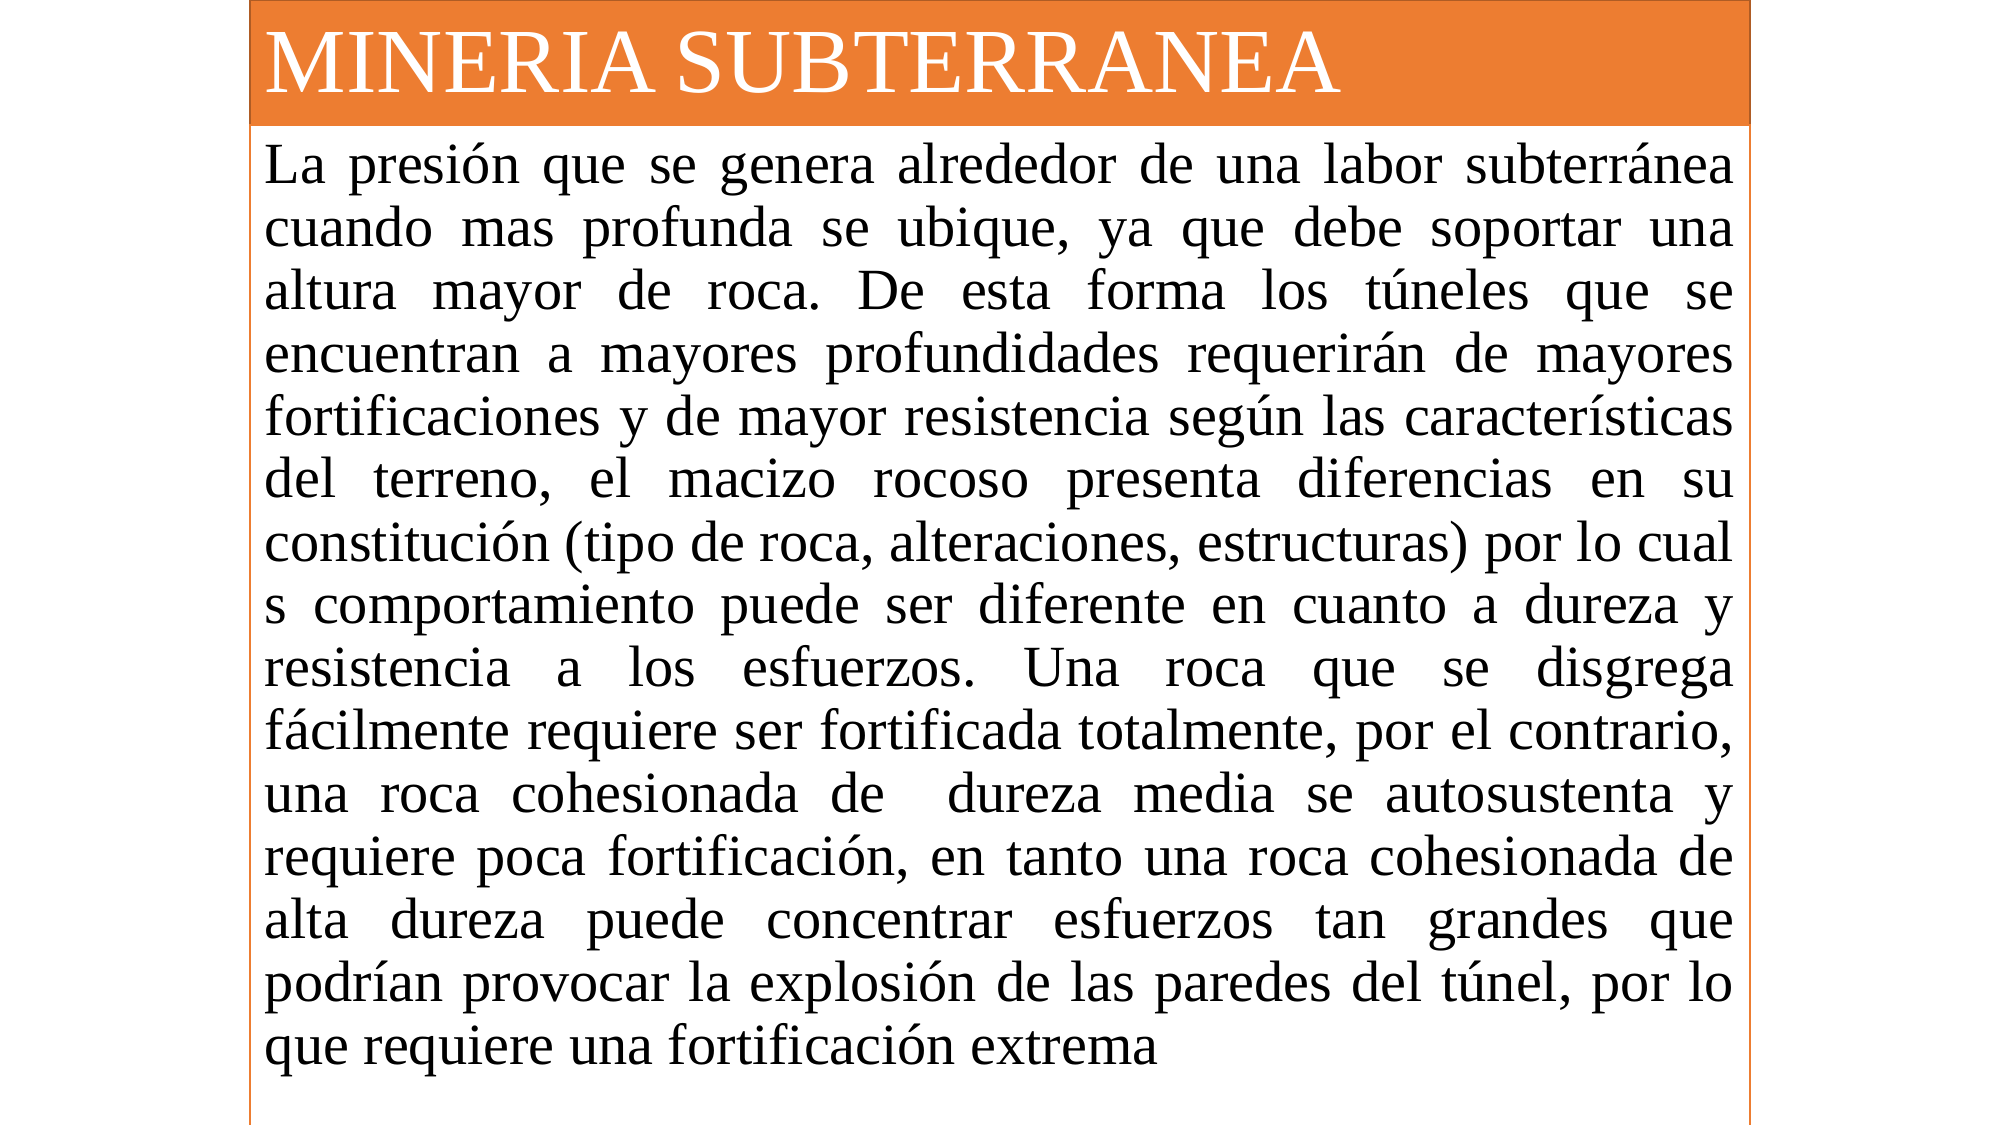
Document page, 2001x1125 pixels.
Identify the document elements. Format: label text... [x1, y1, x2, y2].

title MINERIA SUBTERRANEA [249, 0, 1751, 124]
list La presión que se genera alrededor de una labor subterránea cuando mas profunda se ubique, ya que debe soportar una altura mayor de roca. De esta forma los túneles que se encuentran a mayores profundidades requerirán de mayores fortificaciones y de mayor resistencia según las características del terreno, el macizo rocoso presenta diferencias en su constitución (tipo de roca, alteraciones, estructuras) por lo cual s comportamiento puede ser diferente en cuanto a dureza y resistencia a los esfuerzos. Una roca que se disgrega fácilmente requiere ser fortificada totalmente, por el contrario, una roca cohesionada de dureza media se autosustenta y requiere poca fortificación, en tanto una roca cohesionada de alta dureza puede concentrar esfuerzos tan grandes que podrían provocar la explosión de las paredes del túnel, por lo que requiere una fortificación extrema [249, 124, 1751, 1125]
